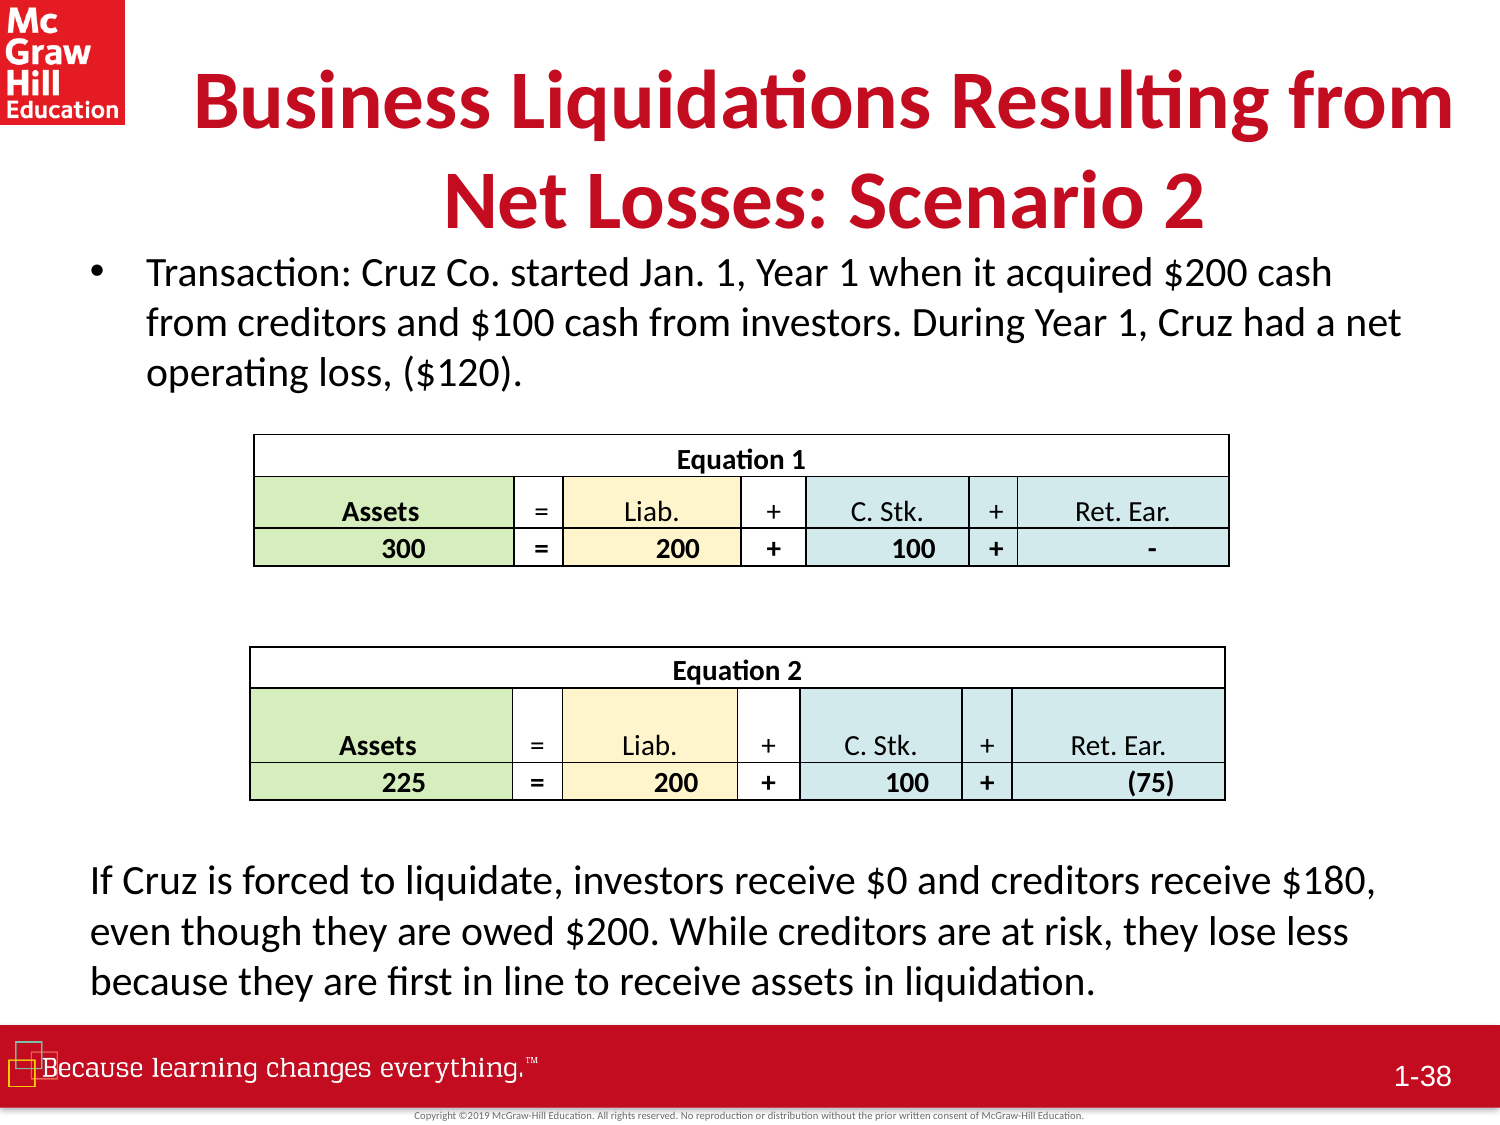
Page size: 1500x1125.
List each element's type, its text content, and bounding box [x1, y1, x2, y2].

table_cell Assets [255, 477, 513, 527]
table_cell + [963, 689, 1011, 762]
table_cell + [970, 477, 1017, 527]
table_cell + [738, 763, 799, 799]
table_header Equation 2 [251, 648, 1224, 687]
table_cell - [1018, 529, 1228, 565]
table_cell = [515, 477, 562, 527]
table_cell Liab. [563, 689, 737, 762]
table_cell + [738, 689, 799, 762]
table_cell + [963, 763, 1011, 799]
text_box If Cruz is forced to liquidate, investors receive $0 and creditors receive $180, even though they are owed $200. While creditors are at risk, they lose less because they are first in line to receive assets in liquidation. [74, 845, 1425, 1011]
table_cell Liab. [564, 477, 740, 527]
table_header Equation 1 [255, 435, 1228, 476]
table_cell + [742, 529, 805, 565]
table_cell Ret. Ear. [1018, 477, 1228, 527]
title Business Liquidations Resulting from Net Losses: Scenario 2 [150, 37, 1500, 138]
picture [0, 0, 125, 125]
table_cell = [515, 529, 562, 565]
table_cell C. Stk. [807, 477, 968, 527]
table_cell Ret. Ear. [1013, 689, 1224, 762]
list Transaction: Cruz Co. started Jan. 1, Year 1 when it acquired $200 cash from creditors and $100 cash from investors. During Year 1, Cruz had a net operating loss, ($120). [75, 237, 1425, 845]
table_cell 100 [801, 763, 961, 799]
slide_number 1-37 [1362, 1050, 1500, 1113]
table_cell C. Stk. [801, 689, 961, 762]
table_cell 225 [251, 763, 512, 799]
table_cell 300 [255, 529, 513, 565]
table_cell = [513, 763, 562, 799]
table_cell 200 [564, 529, 740, 565]
table_cell Assets [251, 689, 512, 762]
table_cell = [513, 689, 562, 762]
table_cell (75) [1013, 763, 1224, 799]
table_cell + [742, 477, 805, 527]
table_cell 100 [807, 529, 968, 565]
table_cell 200 [563, 763, 737, 799]
picture [8, 1041, 538, 1087]
table_cell + [970, 529, 1017, 565]
